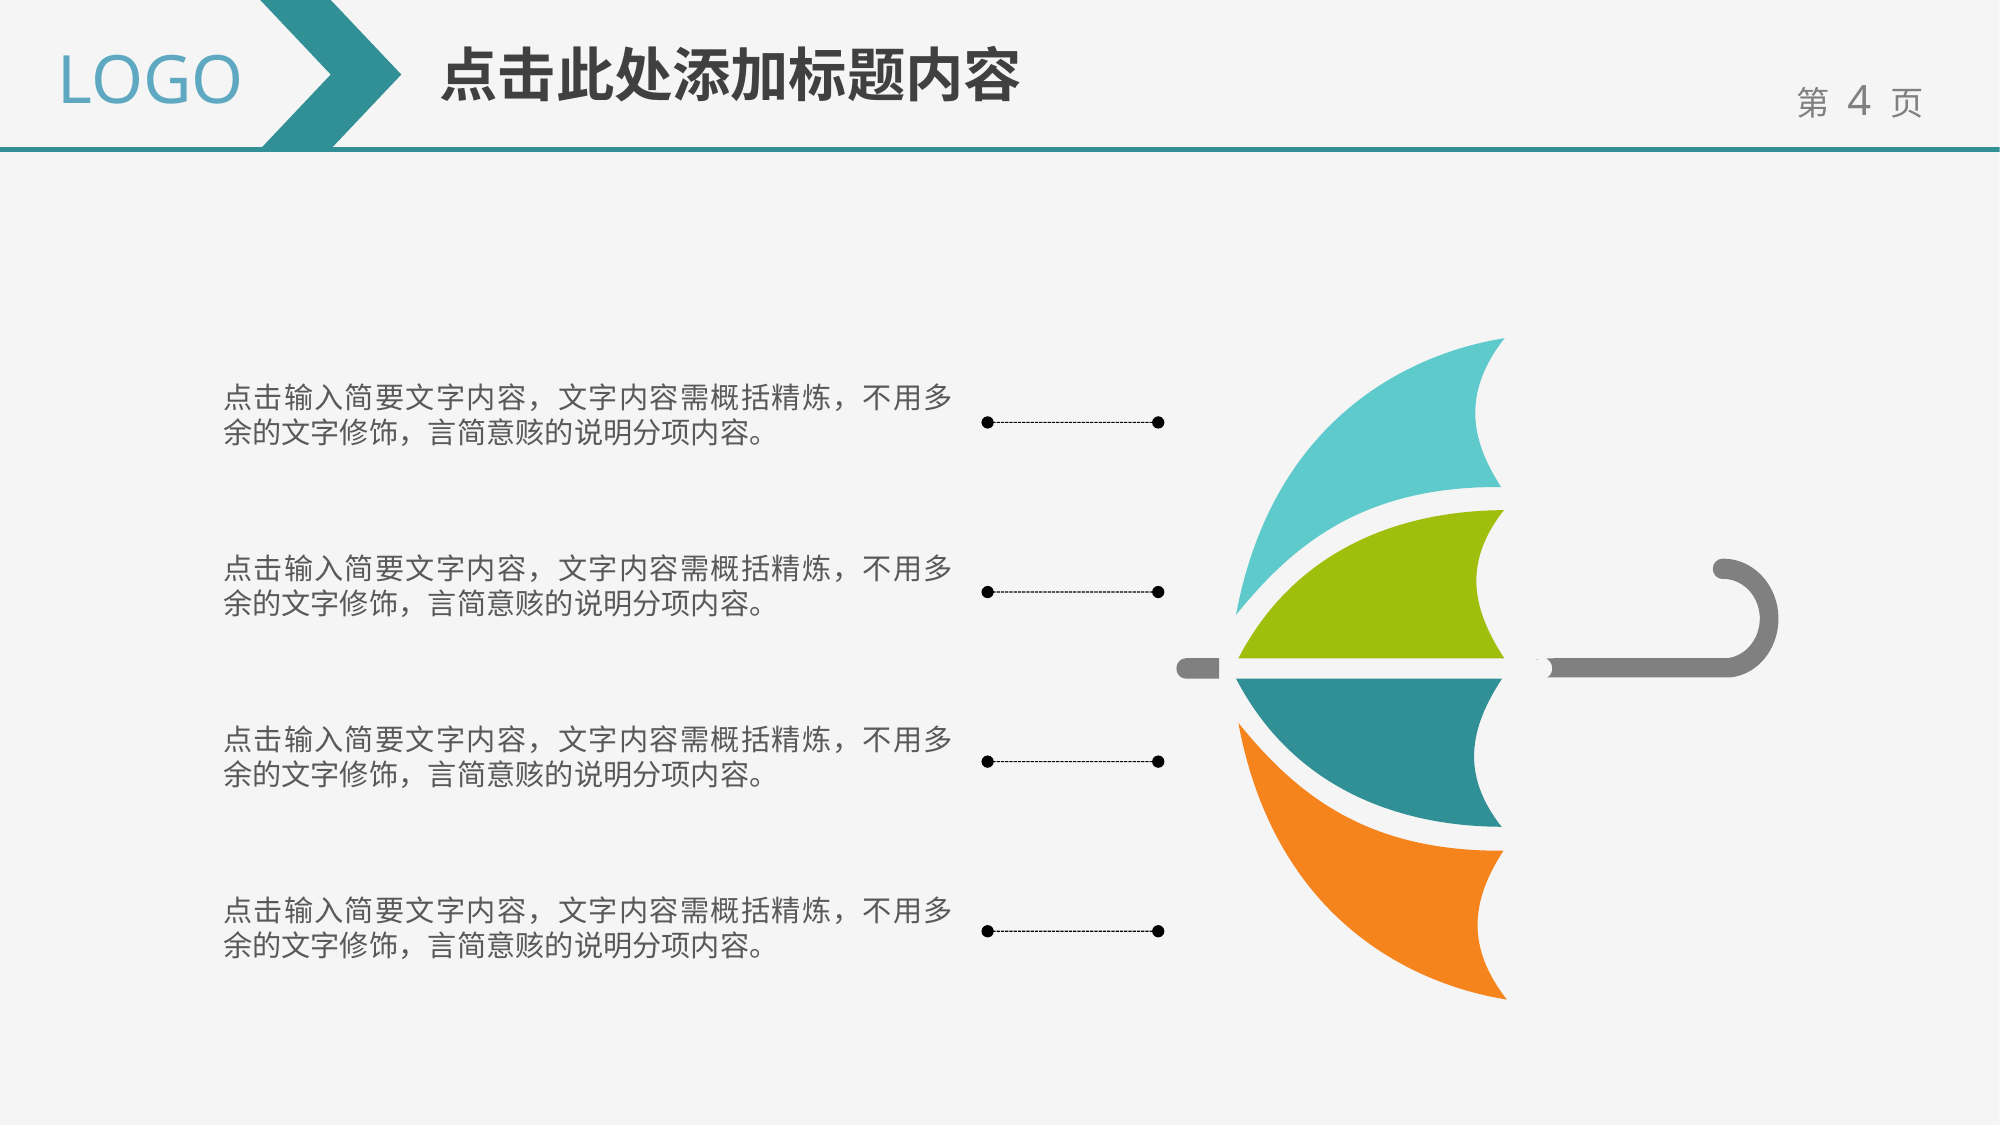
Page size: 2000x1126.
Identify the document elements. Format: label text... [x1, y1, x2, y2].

text_box 点击输入简要文字内容，文字内容需概括精炼，不用多余的文字修饰，言简意赅的说明分项内容。 [208, 542, 969, 628]
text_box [1176, 337, 1779, 1000]
text_box 点击输入简要文字内容，文字内容需概括精炼，不用多余的文字修饰，言简意赅的说明分项内容。 [208, 372, 969, 457]
text_box LOGO [42, 29, 259, 125]
text_box 点击输入简要文字内容，文字内容需概括精炼，不用多余的文字修饰，言简意赅的说明分项内容。 [208, 884, 969, 970]
text_box 点击此处添加标题内容 [424, 31, 1095, 116]
text_box [258, 0, 403, 148]
text_box 点击输入简要文字内容，文字内容需概括精炼，不用多余的文字修饰，言简意赅的说明分项内容。 [208, 713, 969, 799]
